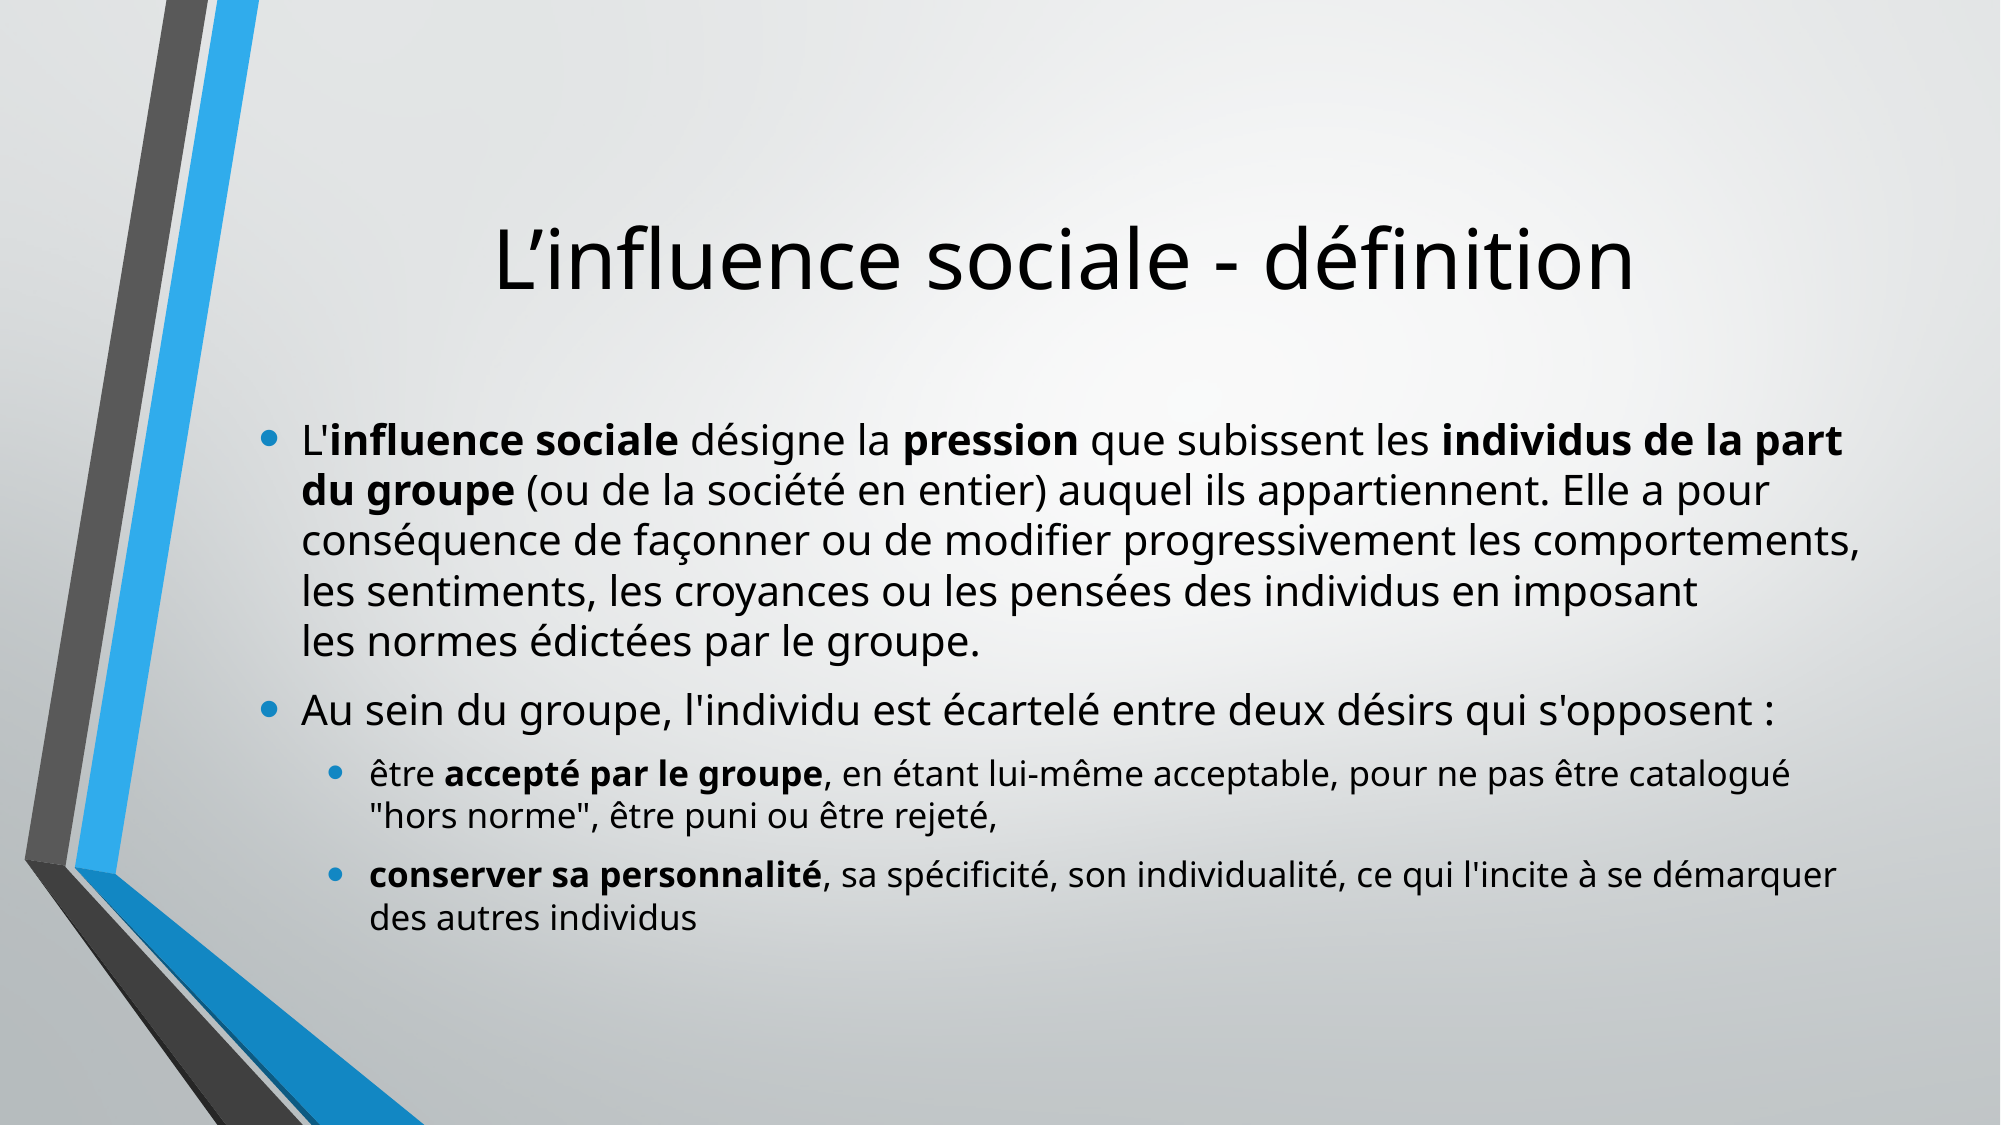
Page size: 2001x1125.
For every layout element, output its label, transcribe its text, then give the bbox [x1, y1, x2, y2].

title L’influence sociale - définition [243, 112, 1887, 399]
list L'influence sociale désigne la pression que subissent les individus de la part du groupe (ou de la société en entier) auquel ils appartiennent. Elle a pour conséquence de façonner ou de modifier progressivement les comportements, les sentiments, les croyances ou les pensées des individus en imposant les normes édictées par le groupe. Au sein du groupe, l'individu est écartelé entre deux désirs qui s'opposent : être accepté par le groupe, en étant lui-même acceptable, pour ne pas être catalogué "hors norme", être puni ou être rejeté, conserver sa personnalité, sa spécificité, son individualité, ce qui l'incite à se démarquer des autres individus [243, 399, 1887, 950]
